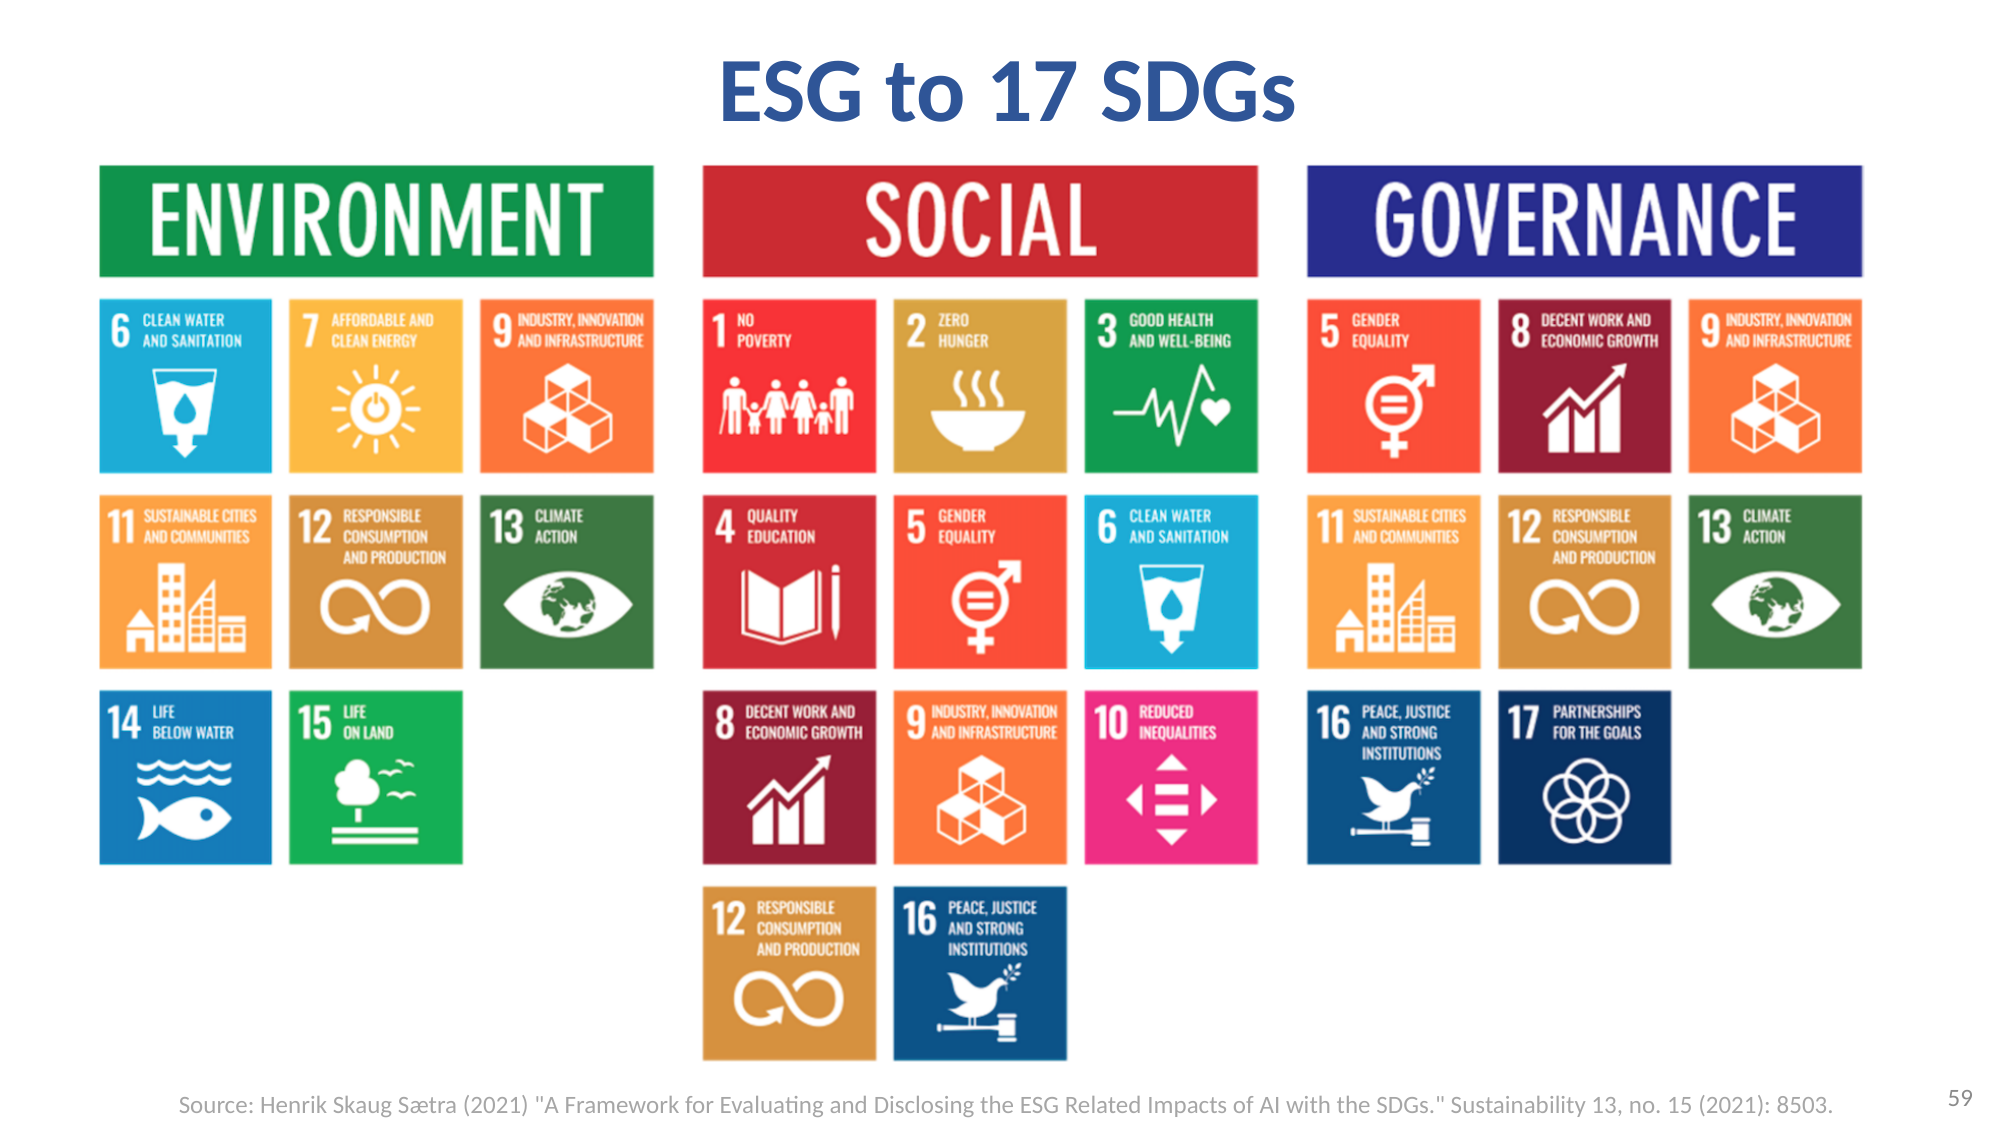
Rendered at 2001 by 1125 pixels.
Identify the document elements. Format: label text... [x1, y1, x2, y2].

picture [87, 147, 1877, 1077]
text_box Source: Henrik Skaug Sætra (2021) "A Framework for Evaluating and Disclosing the ESG Related Impacts of AI with the SDGs." Sustainability 13, no. 15 (2021): 8503. [150, 1081, 1866, 1125]
title ESG to 17 SDGs [87, 22, 1929, 148]
slide_number 59 [1830, 1076, 1989, 1116]
